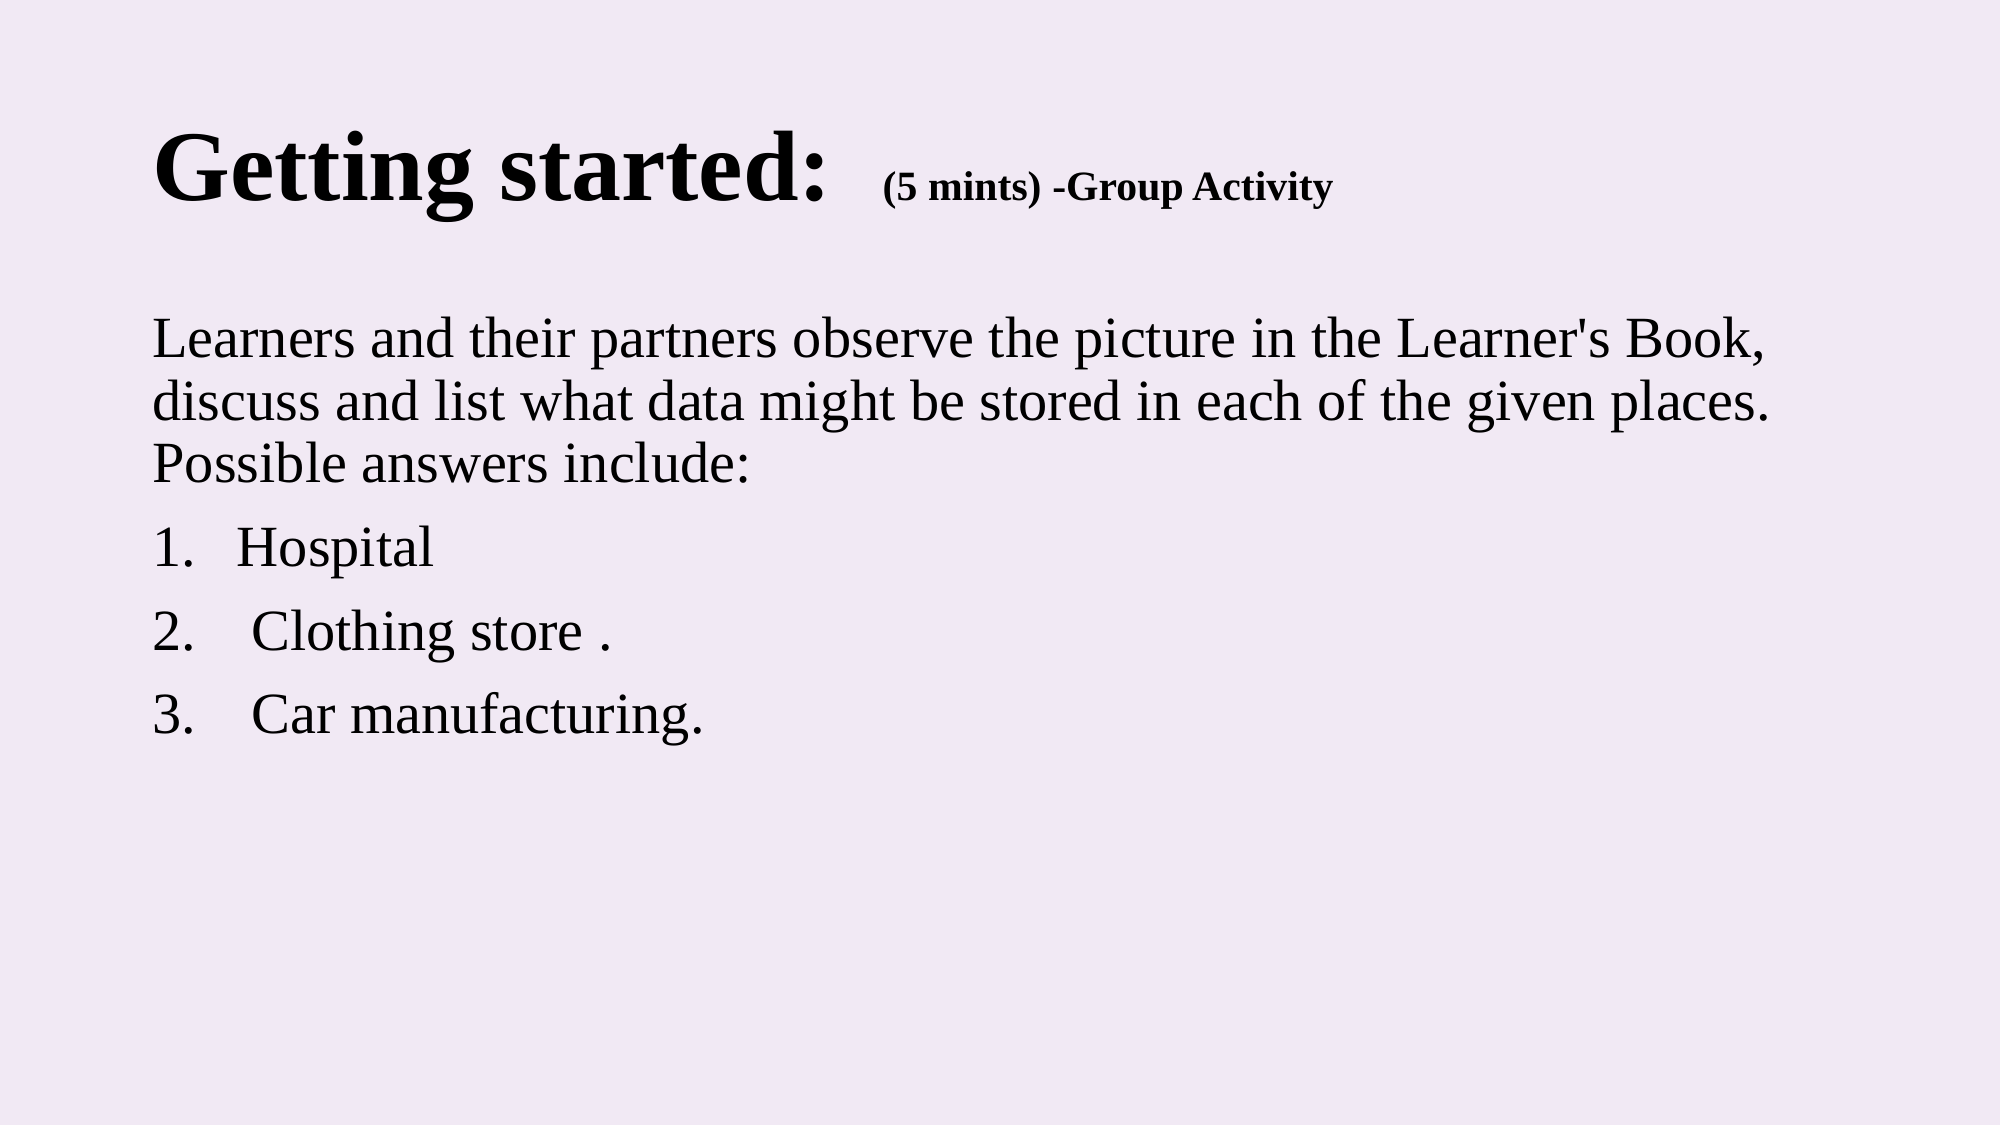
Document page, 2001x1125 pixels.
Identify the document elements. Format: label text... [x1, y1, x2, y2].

title Getting started: (5 mints) -Group Activity [137, 59, 1863, 278]
list Learners and their partners observe the picture in the Learner's Book, discuss and list what data might be stored in each of the given places. Possible answers include: Hospital Clothing store . Car manufacturing. [137, 299, 1863, 1014]
